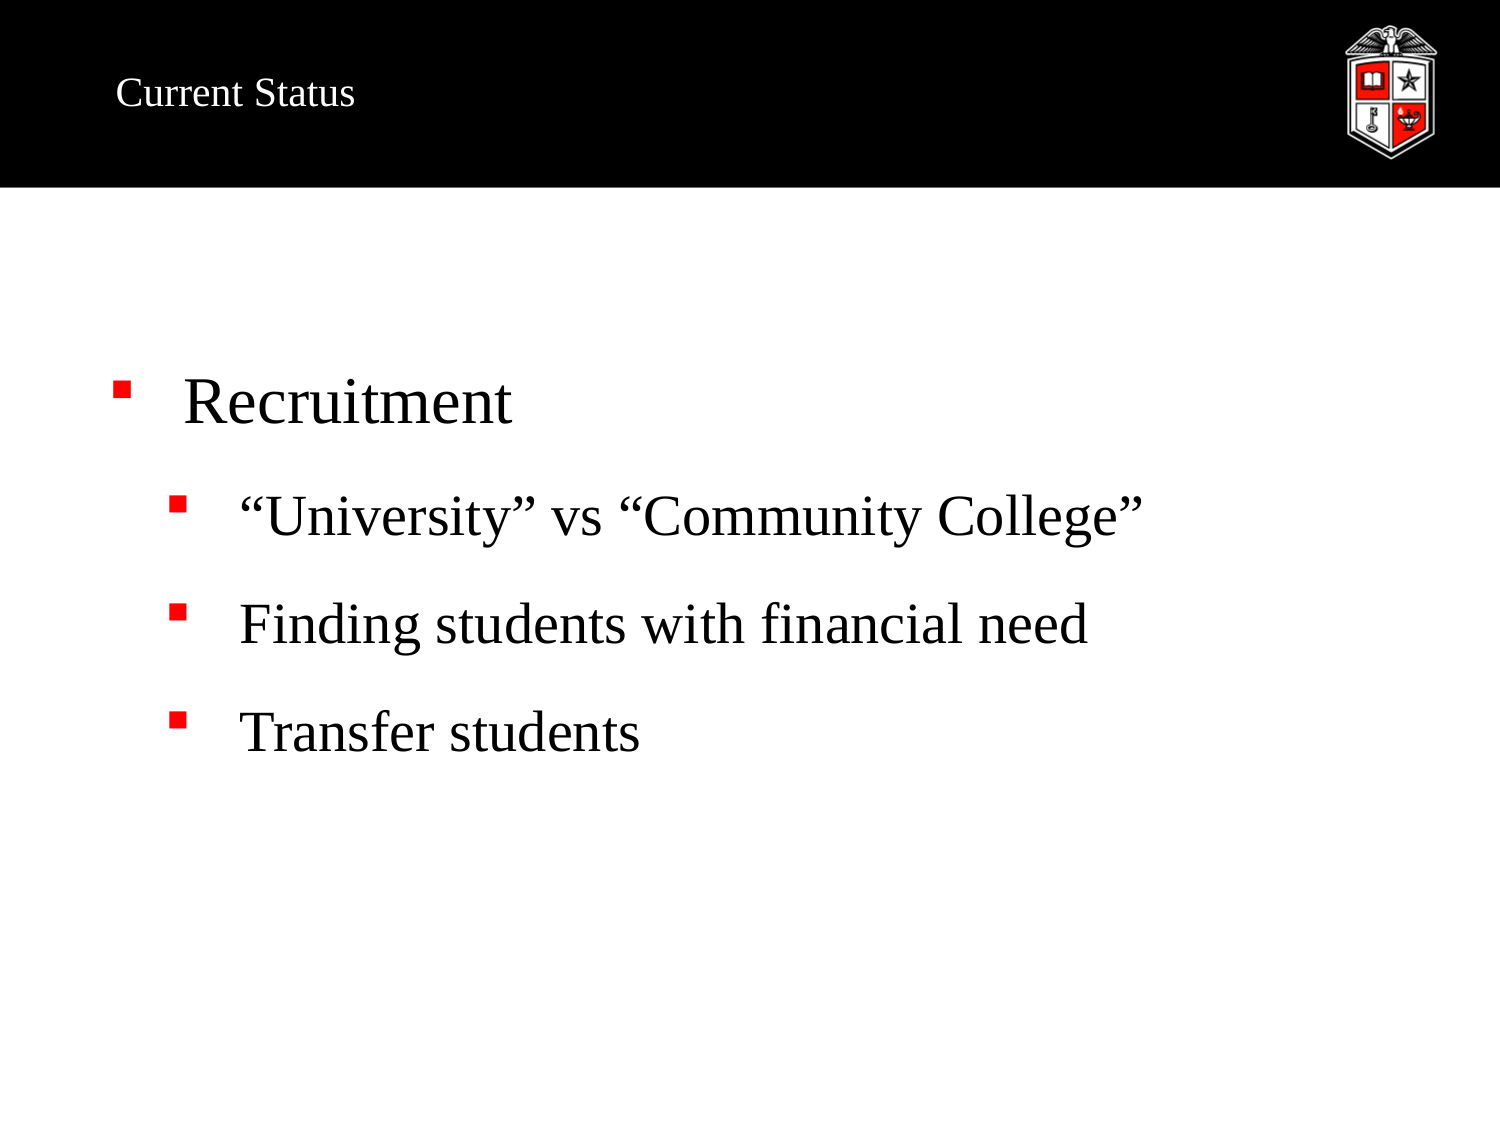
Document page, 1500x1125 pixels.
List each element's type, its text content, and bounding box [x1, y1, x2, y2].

list Recruitment “University” vs “Community College” Finding students with financial need Transfer students [93, 349, 1444, 1092]
picture [1308, 0, 1490, 187]
title Current Status [100, 0, 1334, 184]
